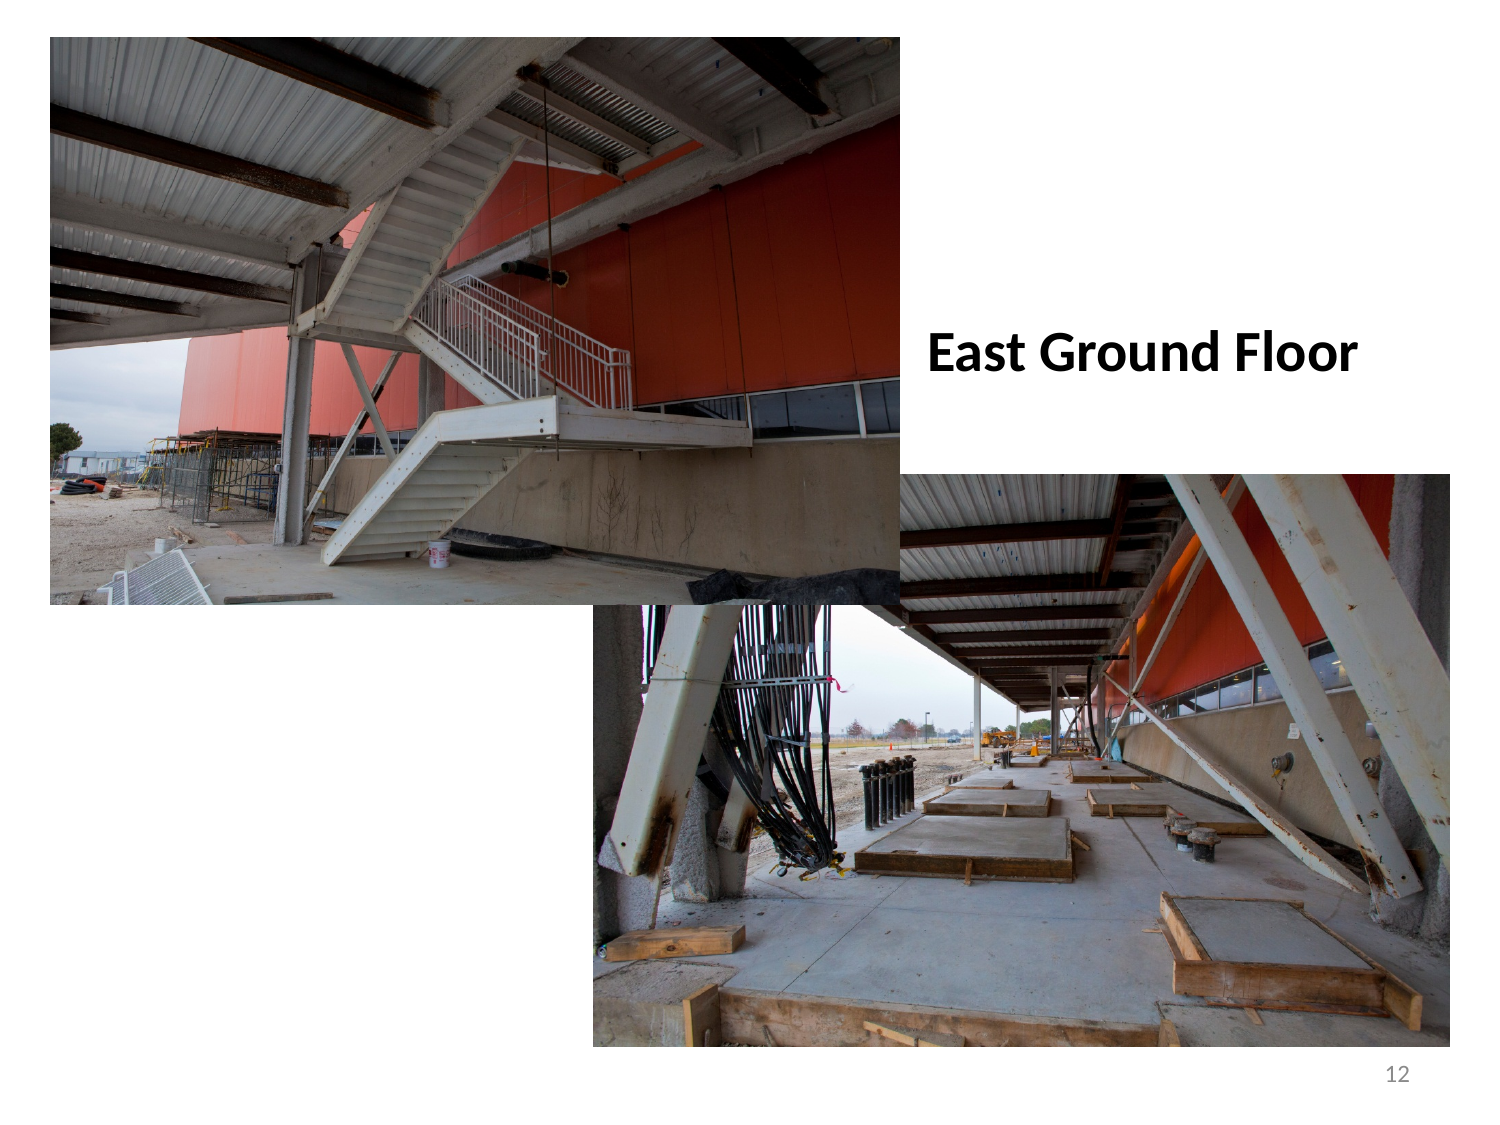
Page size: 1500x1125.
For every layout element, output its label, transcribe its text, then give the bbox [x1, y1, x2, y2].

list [49, 37, 901, 605]
text_box East Ground Floor [912, 305, 1450, 391]
slide_number 12 [1074, 1055, 1425, 1103]
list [592, 474, 1451, 1047]
